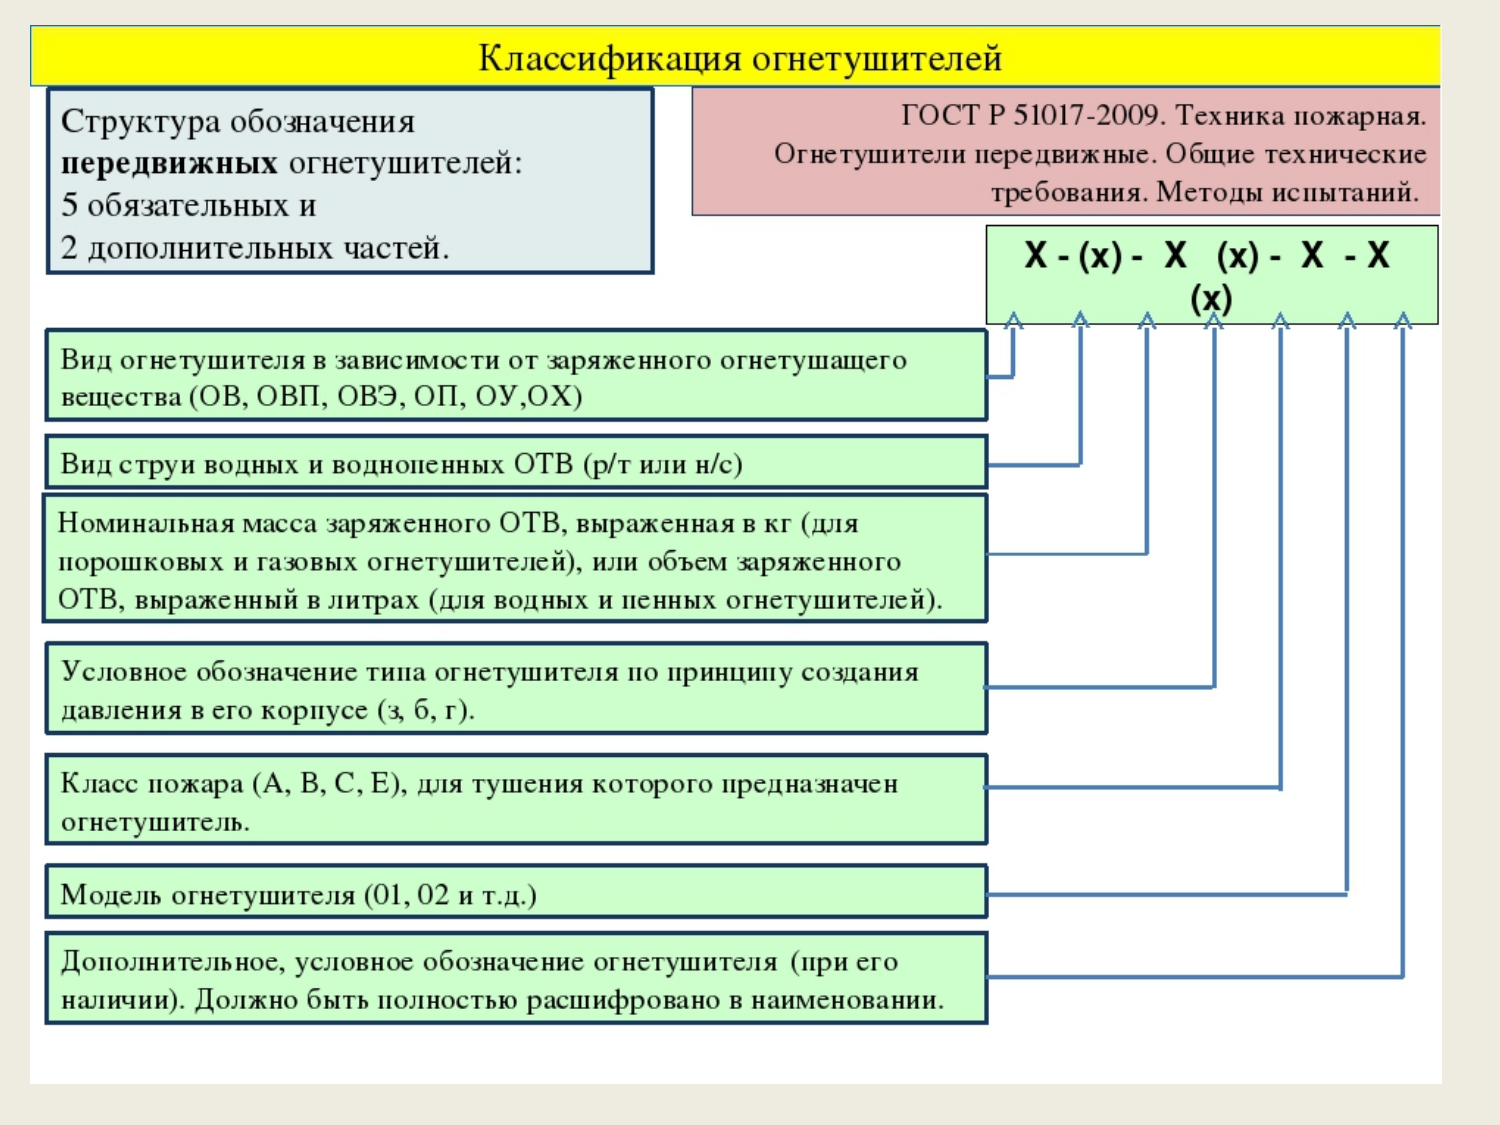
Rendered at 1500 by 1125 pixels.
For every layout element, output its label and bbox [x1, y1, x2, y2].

list [29, 25, 1442, 1085]
